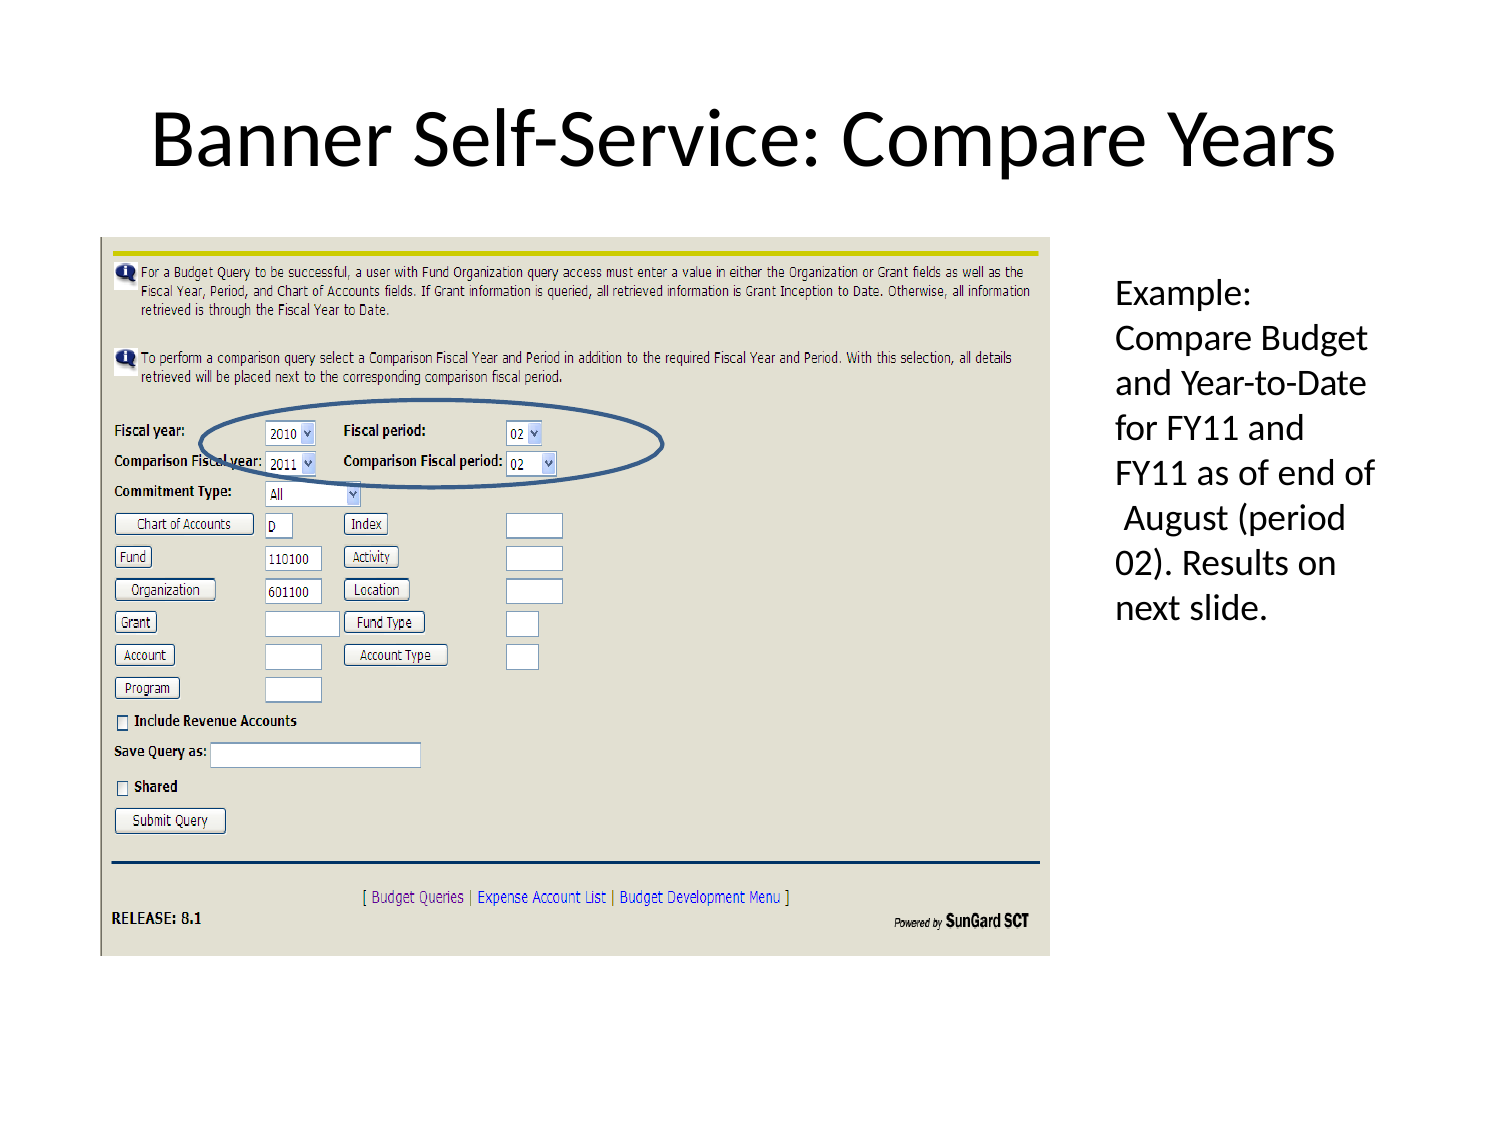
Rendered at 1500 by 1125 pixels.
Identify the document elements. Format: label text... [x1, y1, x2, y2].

text_box Example: Compare Budget and Year-to-Date for FY11 and FY11 as of end of August (period 02). Results on next slide. [1113, 265, 1378, 628]
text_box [100, 237, 1051, 956]
title Banner Self-Service: Compare Years [148, 81, 1352, 272]
